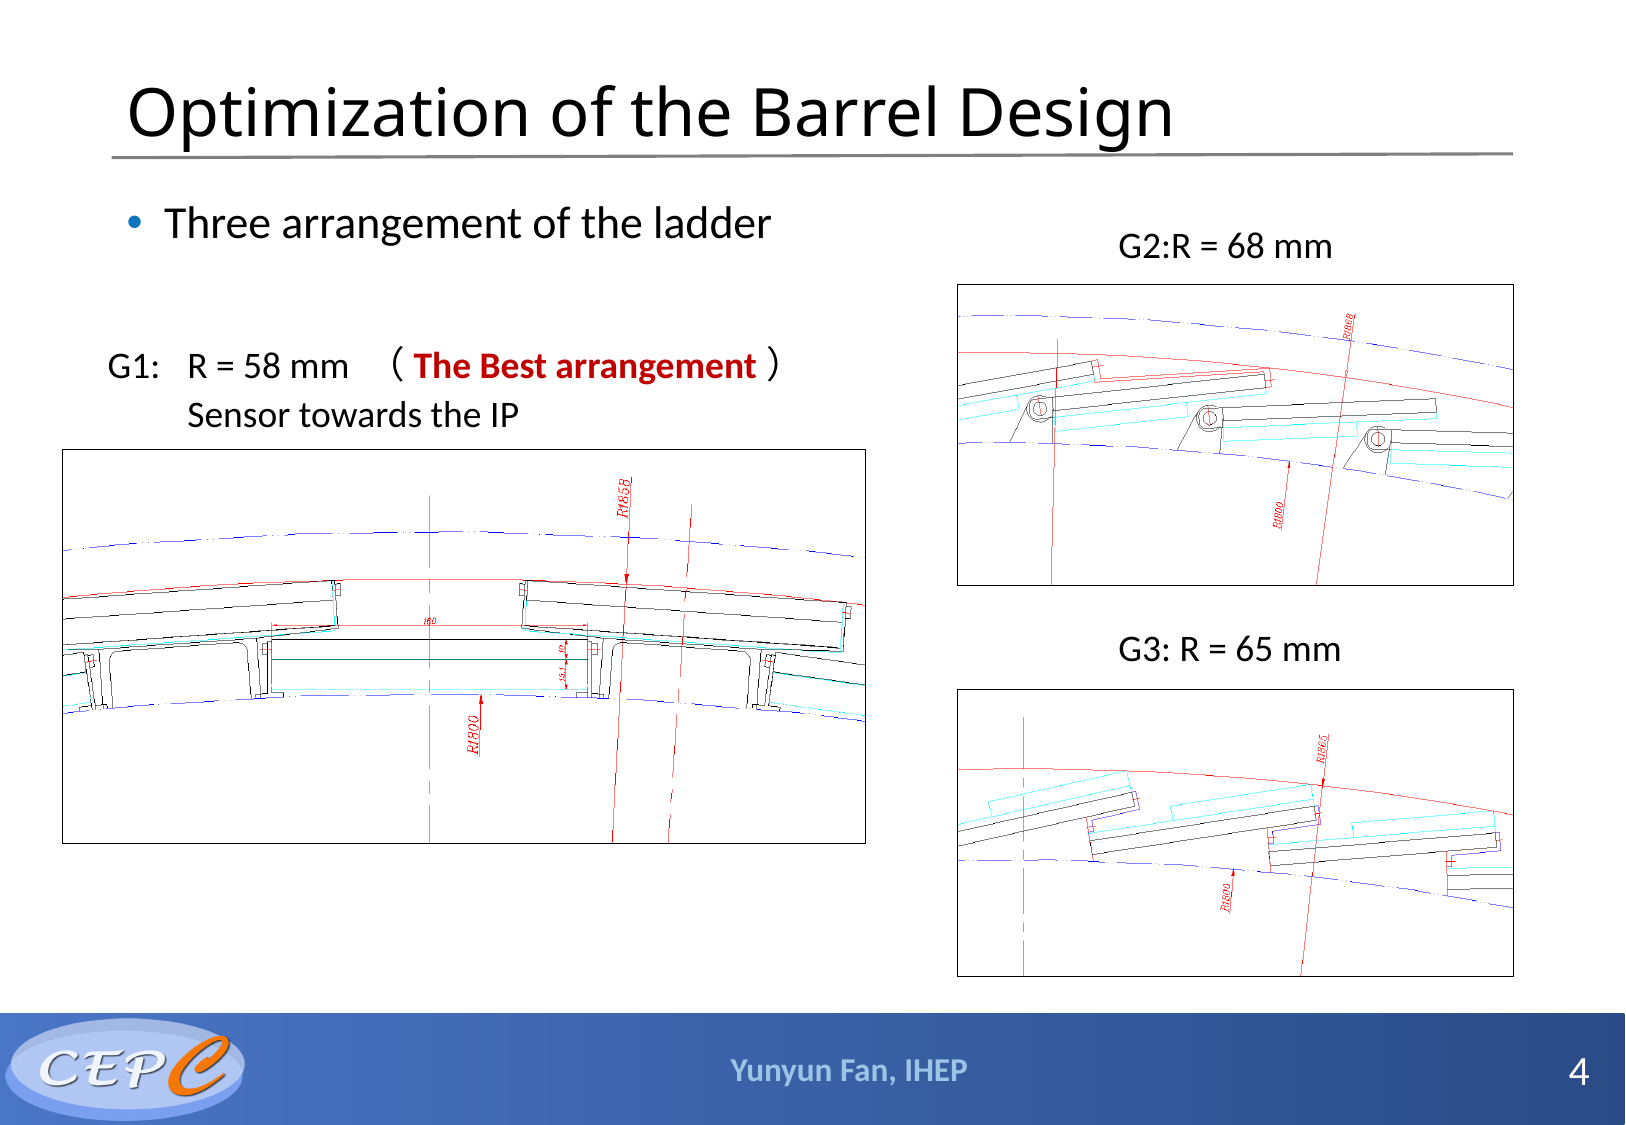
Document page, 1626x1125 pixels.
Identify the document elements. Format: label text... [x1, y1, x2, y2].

picture [62, 449, 866, 844]
list Three arrangement of the ladder [111, 191, 1514, 278]
title Optimization of the Barrel Design [111, 59, 1514, 170]
text_box G1: [92, 334, 205, 394]
text_box Sensor towards the IP [172, 382, 957, 443]
picture [0, 1012, 250, 1125]
picture [957, 284, 1514, 586]
picture [957, 689, 1514, 977]
